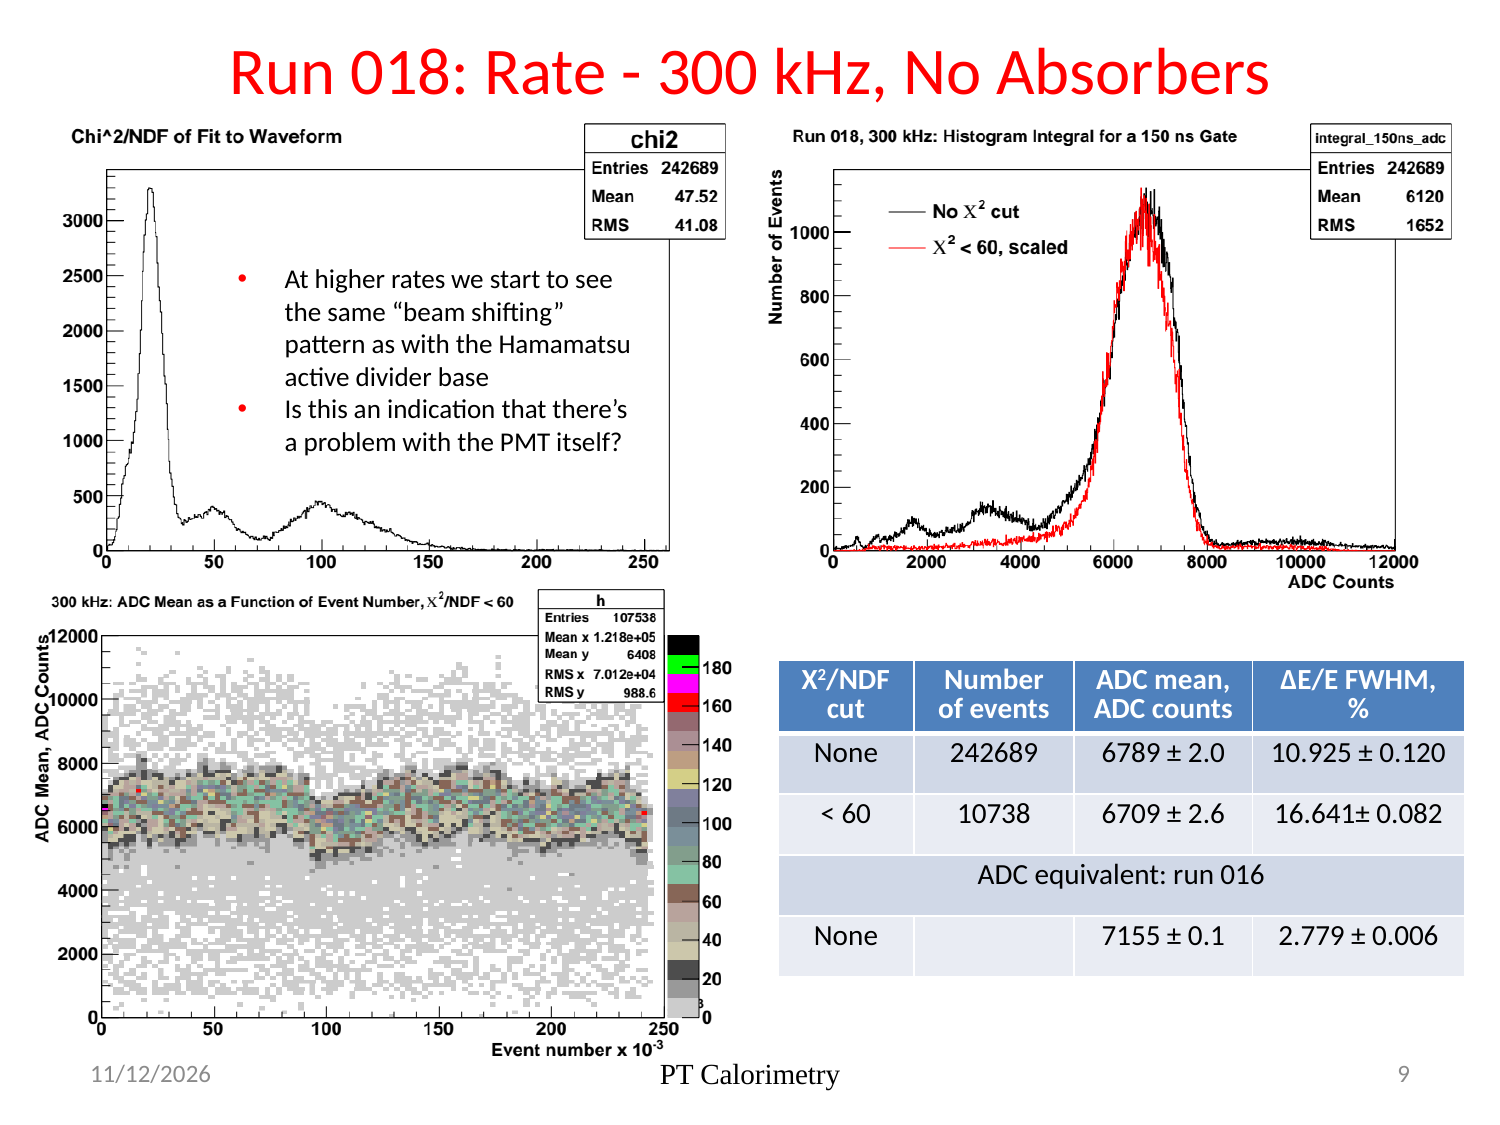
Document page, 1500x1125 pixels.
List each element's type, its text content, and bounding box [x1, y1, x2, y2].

table_header ΔE/E FWHM, % [1253, 661, 1464, 731]
table_header ADC mean, ADC counts [1075, 661, 1252, 731]
table_header Χ2/NDF cut [779, 661, 913, 731]
table_cell None [779, 736, 913, 793]
picture [30, 122, 737, 1063]
footer PT Calorimetry [512, 1042, 988, 1103]
table_cell 6789 ± 2.0 [1075, 736, 1252, 793]
table_cell < 60 [779, 795, 913, 854]
table_cell [915, 917, 1073, 976]
table_cell 16.641± 0.082 [1253, 795, 1464, 854]
table_cell None [779, 917, 913, 976]
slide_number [75, 1071, 425, 1103]
table_cell 10.925 ± 0.120 [1253, 736, 1464, 793]
picture [763, 122, 1463, 596]
table_cell 6709 ± 2.6 [1075, 795, 1252, 854]
text_box Run 018: Rate - 300 kHz, No Absorbers [0, 0, 1500, 162]
slide_number 9 [1074, 1042, 1425, 1103]
table_cell 7155 ± 0.1 [1075, 917, 1252, 976]
table_header Number of events [915, 661, 1073, 731]
table_cell 242689 [915, 736, 1073, 793]
table_cell ADC equivalent: run 016 [779, 856, 1464, 915]
table_cell 2.779 ± 0.006 [1253, 917, 1464, 976]
table_cell 10738 [915, 795, 1073, 854]
